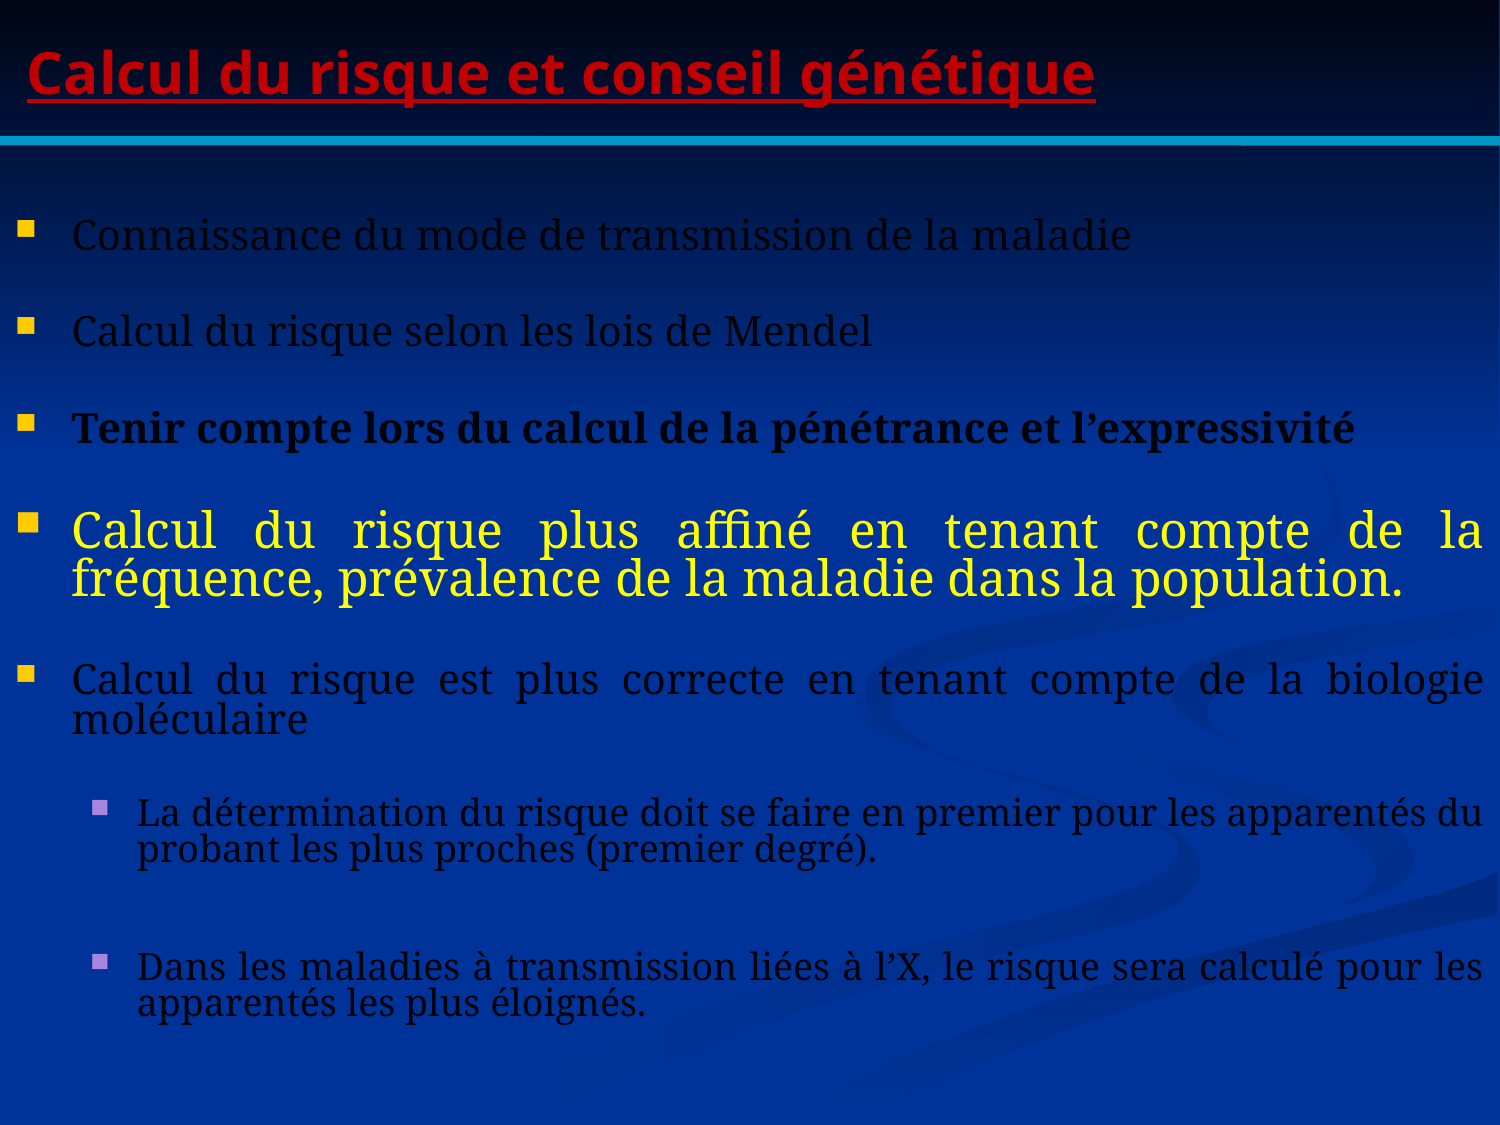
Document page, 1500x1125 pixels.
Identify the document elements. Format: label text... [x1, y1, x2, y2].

title Calcul du risque et conseil génétique [11, 23, 1301, 119]
list Connaissance du mode de transmission de la maladie Calcul du risque selon les lois de Mendel Tenir compte lors du calcul de la pénétrance et l’expressivité Calcul du risque plus affiné en tenant compte de la fréquence, prévalence de la maladie dans la population. Calcul du risque est plus correcte en tenant compte de la biologie moléculaire La détermination du risque doit se faire en premier pour les apparentés du probant les plus proches (premier degré). Dans les maladies à transmission liées à l’X, le risque sera calculé pour les apparentés les plus éloignés. [0, 152, 1500, 1125]
